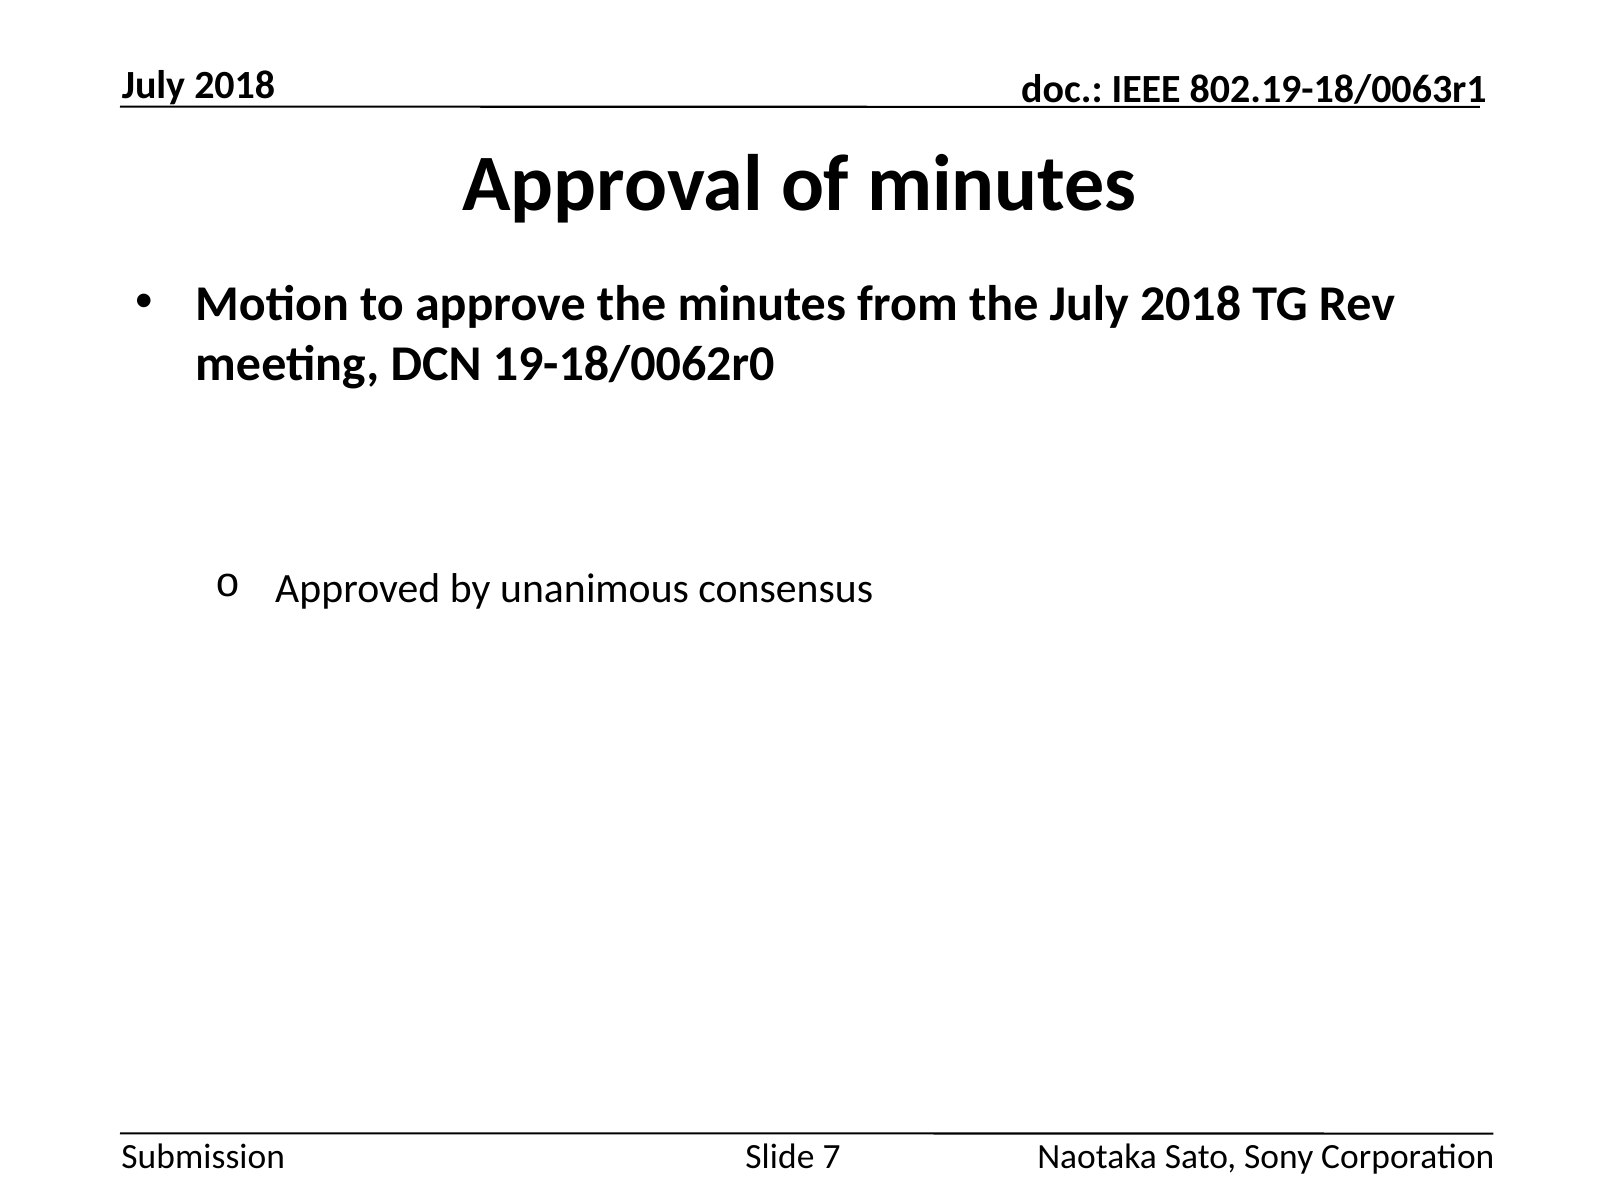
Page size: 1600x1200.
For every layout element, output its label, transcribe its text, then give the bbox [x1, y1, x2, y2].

title Approval of minutes [119, 119, 1480, 238]
footer Naotaka Sato, Sony Corporation [937, 1132, 1495, 1174]
list Motion to approve the minutes from the July 2018 TG Rev meeting, DCN 19-18/0062r0 Approved by unanimous consensus [119, 262, 1480, 1126]
slide_number Slide 7 [733, 1132, 854, 1197]
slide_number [121, 58, 451, 107]
